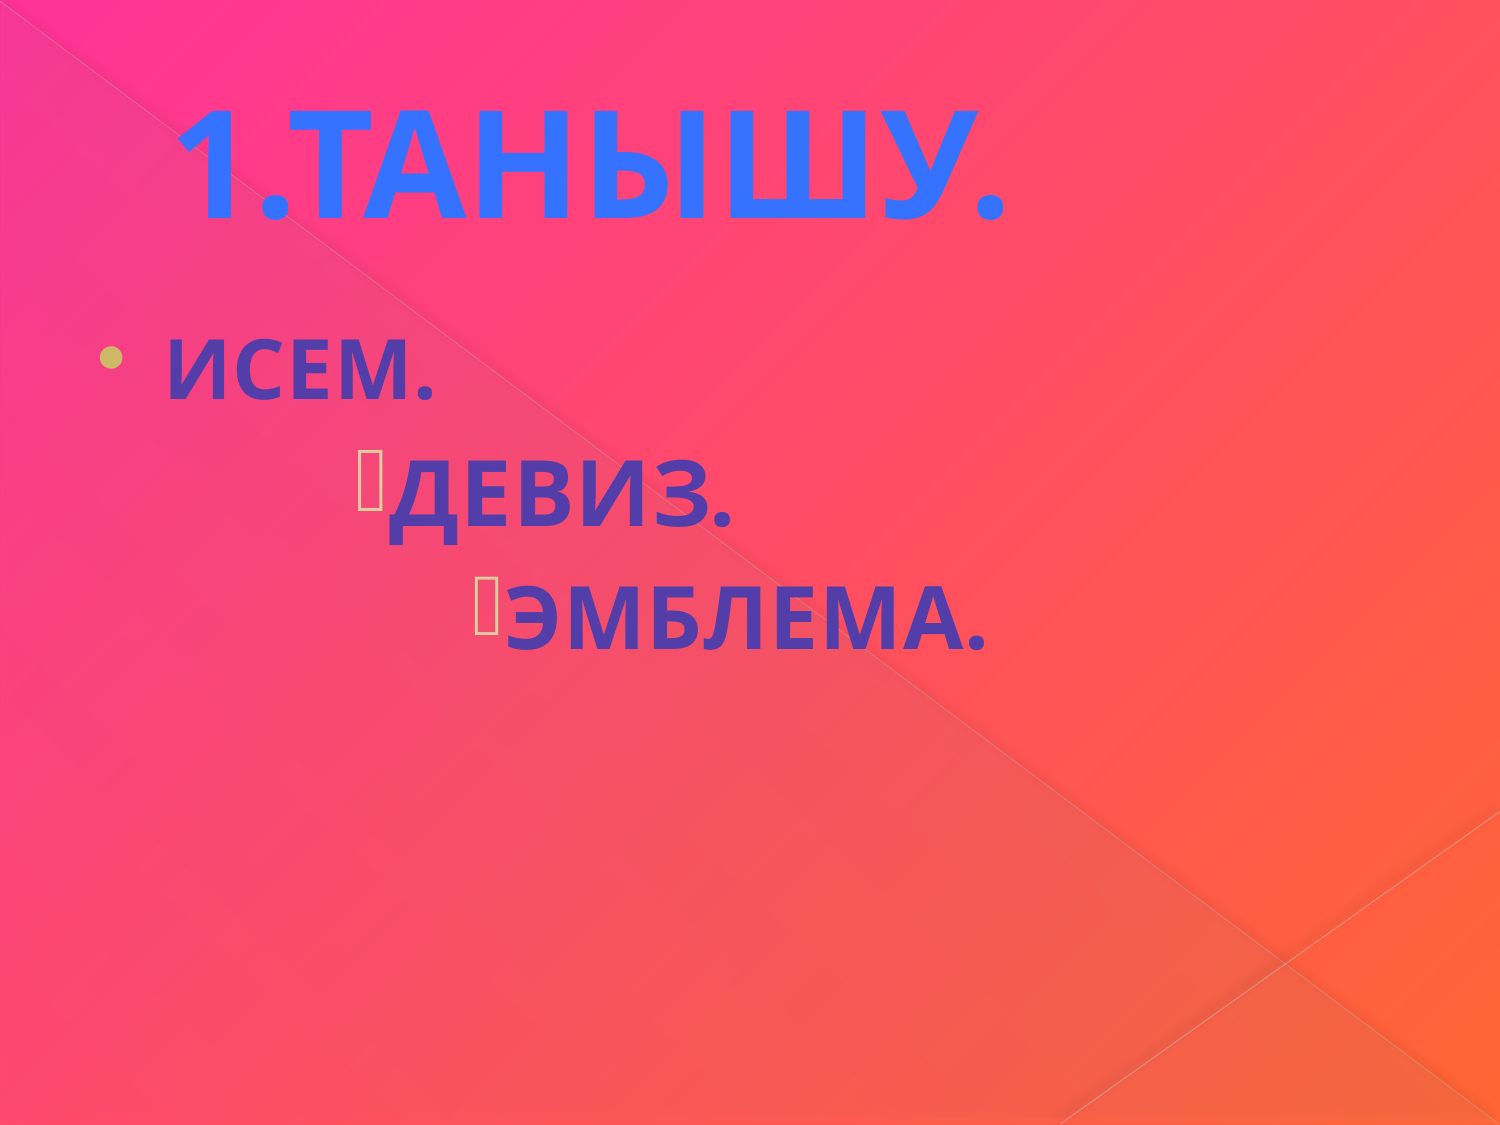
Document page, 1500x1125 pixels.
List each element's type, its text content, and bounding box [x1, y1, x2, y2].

list ИСЕМ. ДЕВИЗ. ЭМБЛЕМА. [75, 308, 1425, 1059]
title 1.ТАНЫШУ. [75, 43, 1425, 274]
